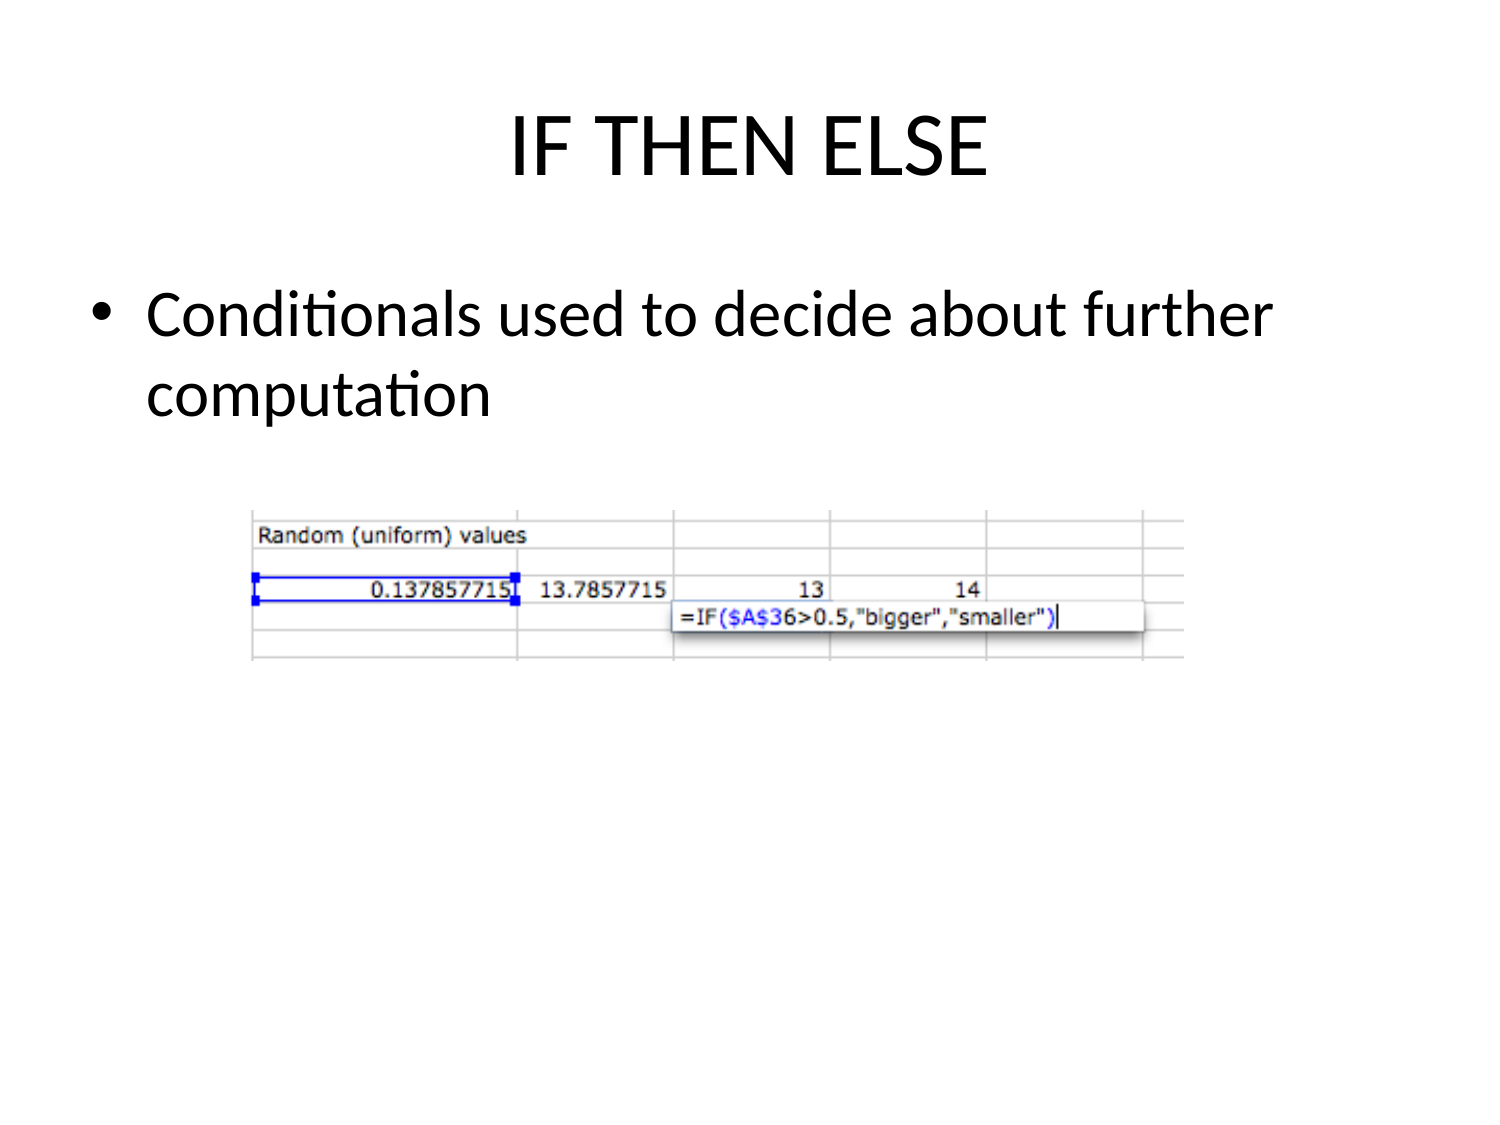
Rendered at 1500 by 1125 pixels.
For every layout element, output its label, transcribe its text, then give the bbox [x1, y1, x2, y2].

picture [228, 510, 1184, 661]
list Conditionals used to decide about further computation [75, 262, 1425, 1005]
title IF THEN ELSE [75, 45, 1425, 233]
